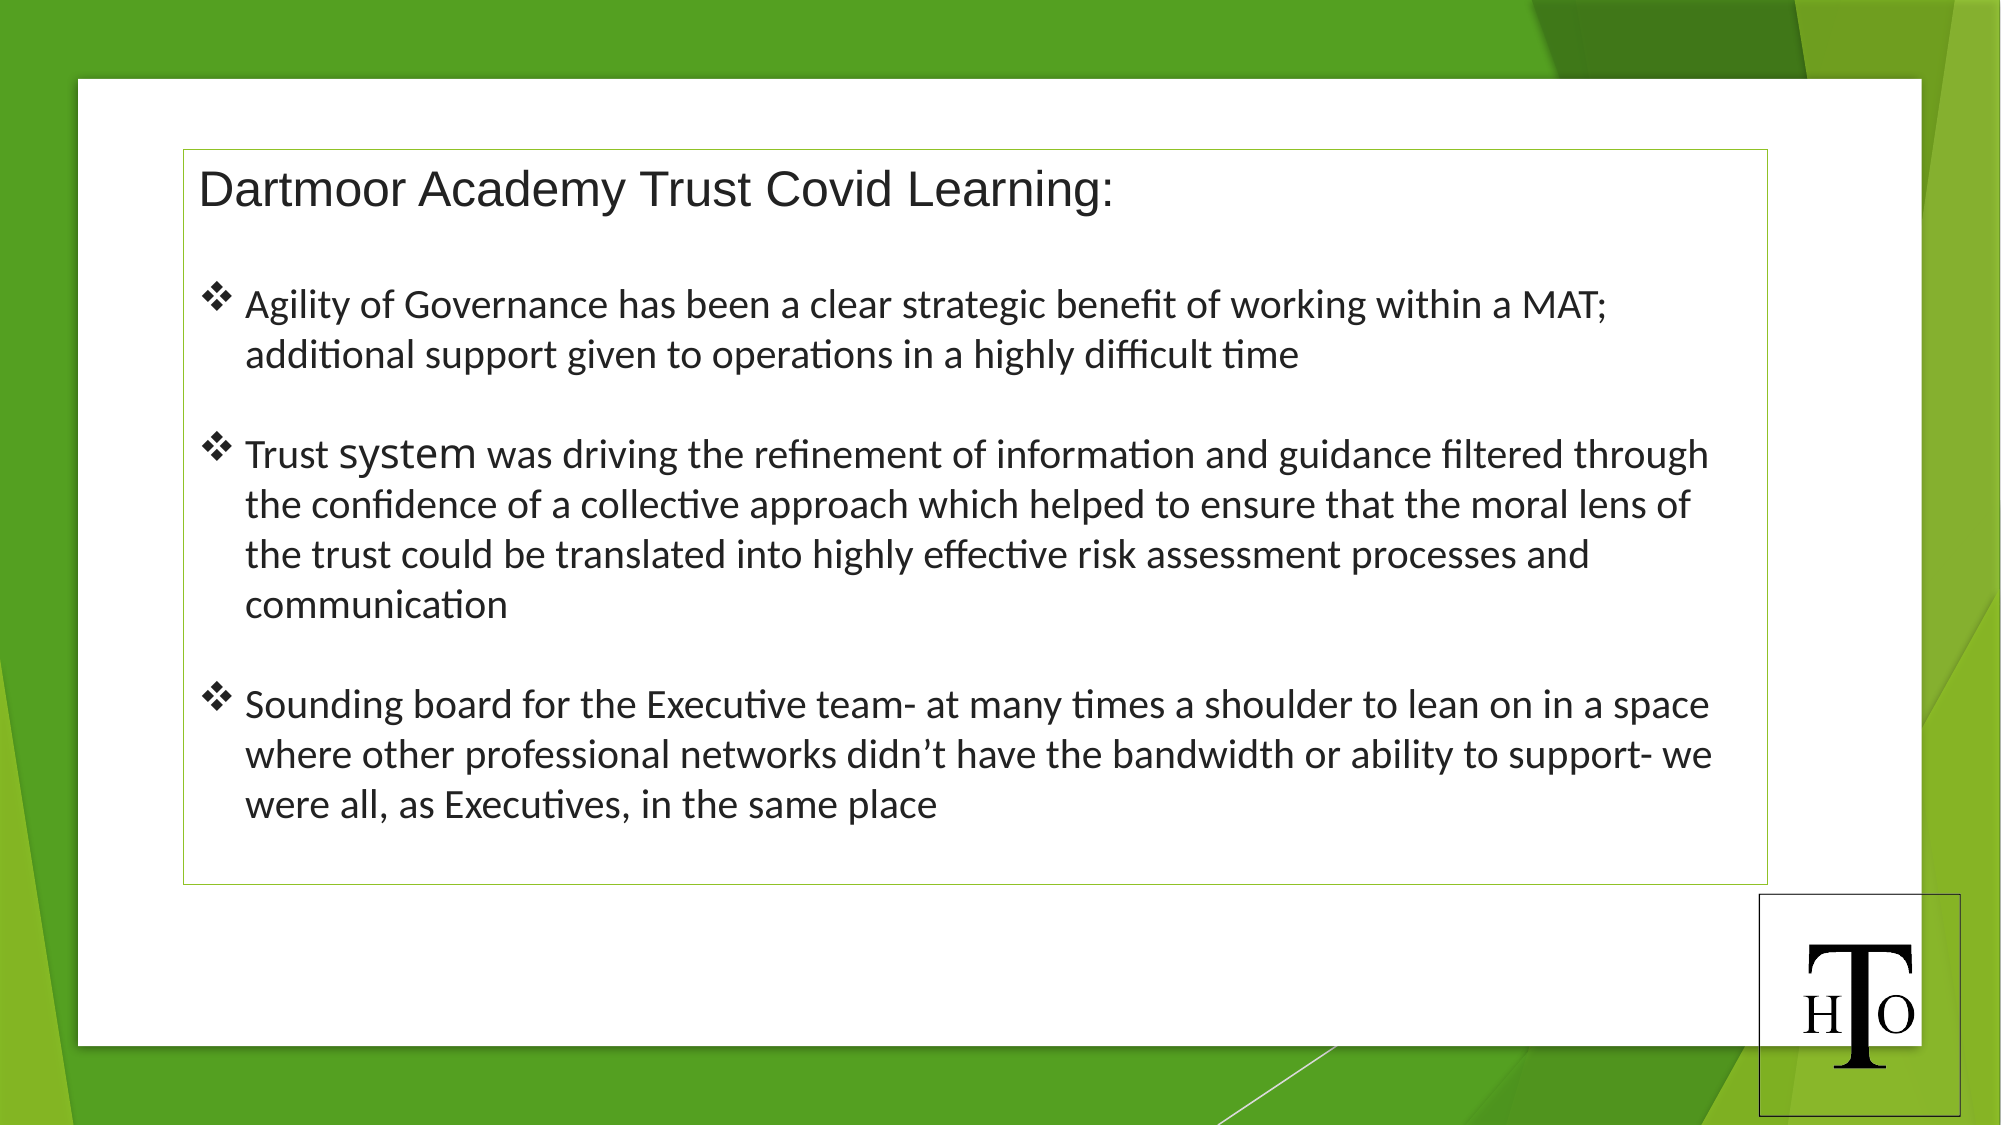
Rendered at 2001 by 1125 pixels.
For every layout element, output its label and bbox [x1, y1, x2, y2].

picture [1747, 884, 1972, 1125]
text_box [0, 0, 2000, 1125]
